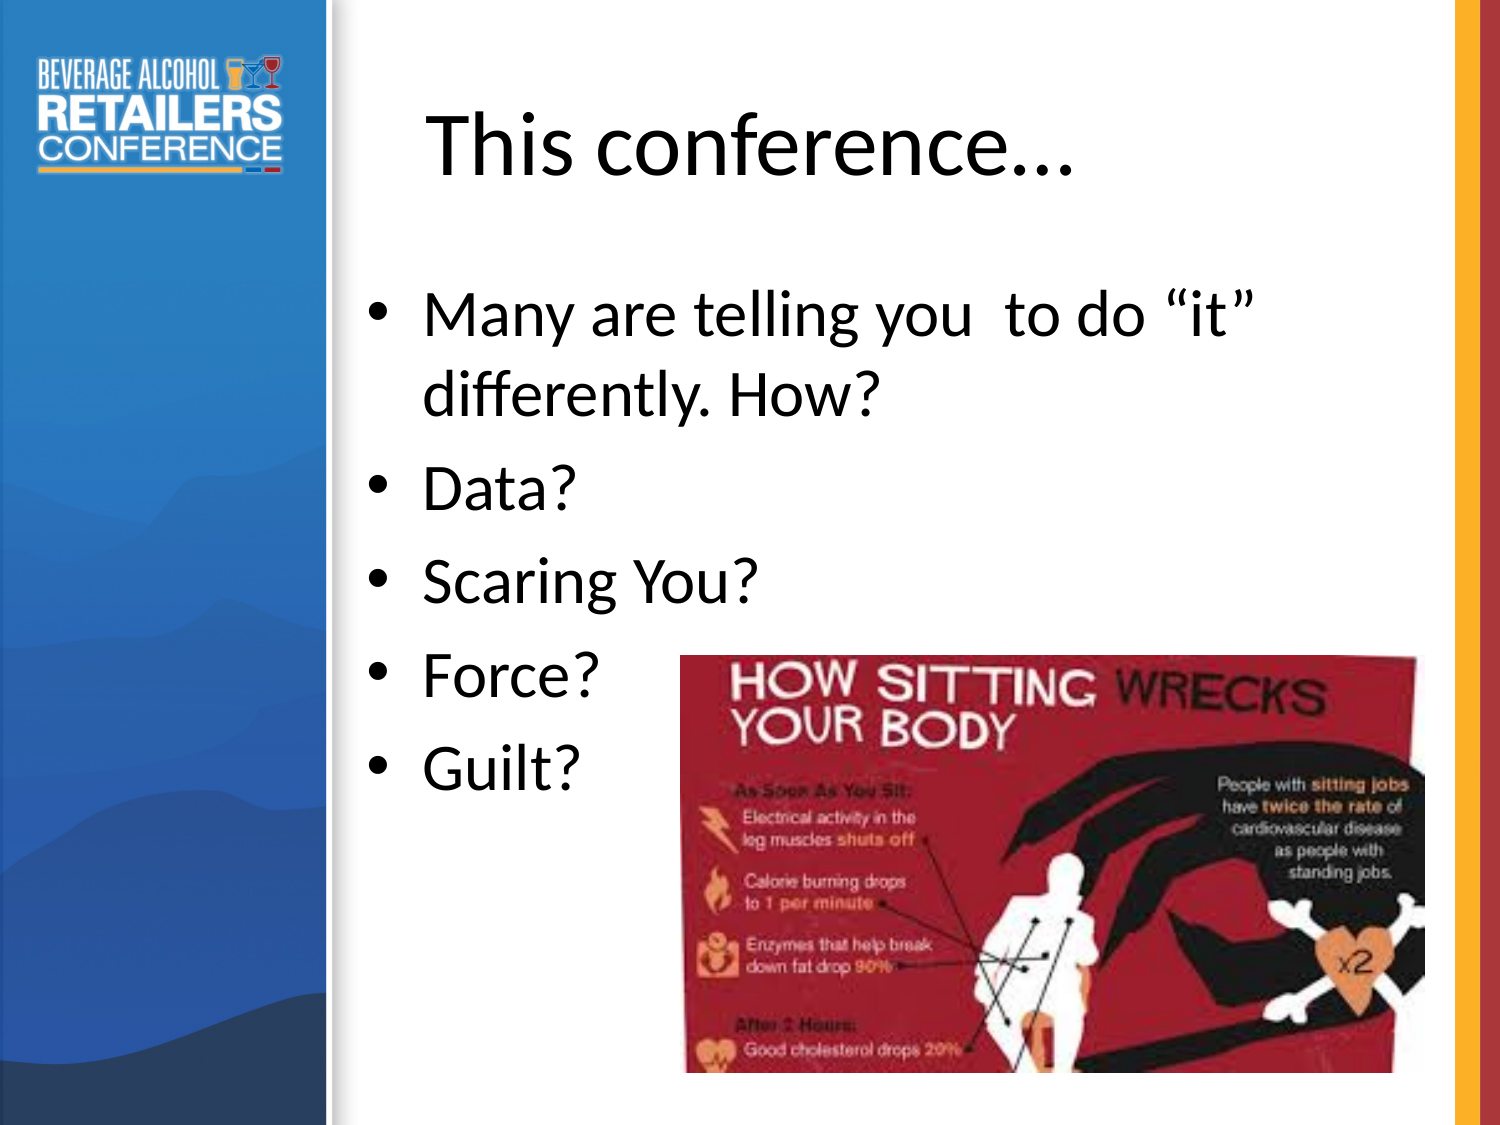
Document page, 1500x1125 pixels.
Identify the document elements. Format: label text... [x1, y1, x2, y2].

title This conference… [75, 45, 1425, 233]
list Many are telling you to do “it” differently. How? Data? Scaring You? Force? Guilt? [351, 262, 1425, 1005]
picture [0, 0, 1500, 1125]
